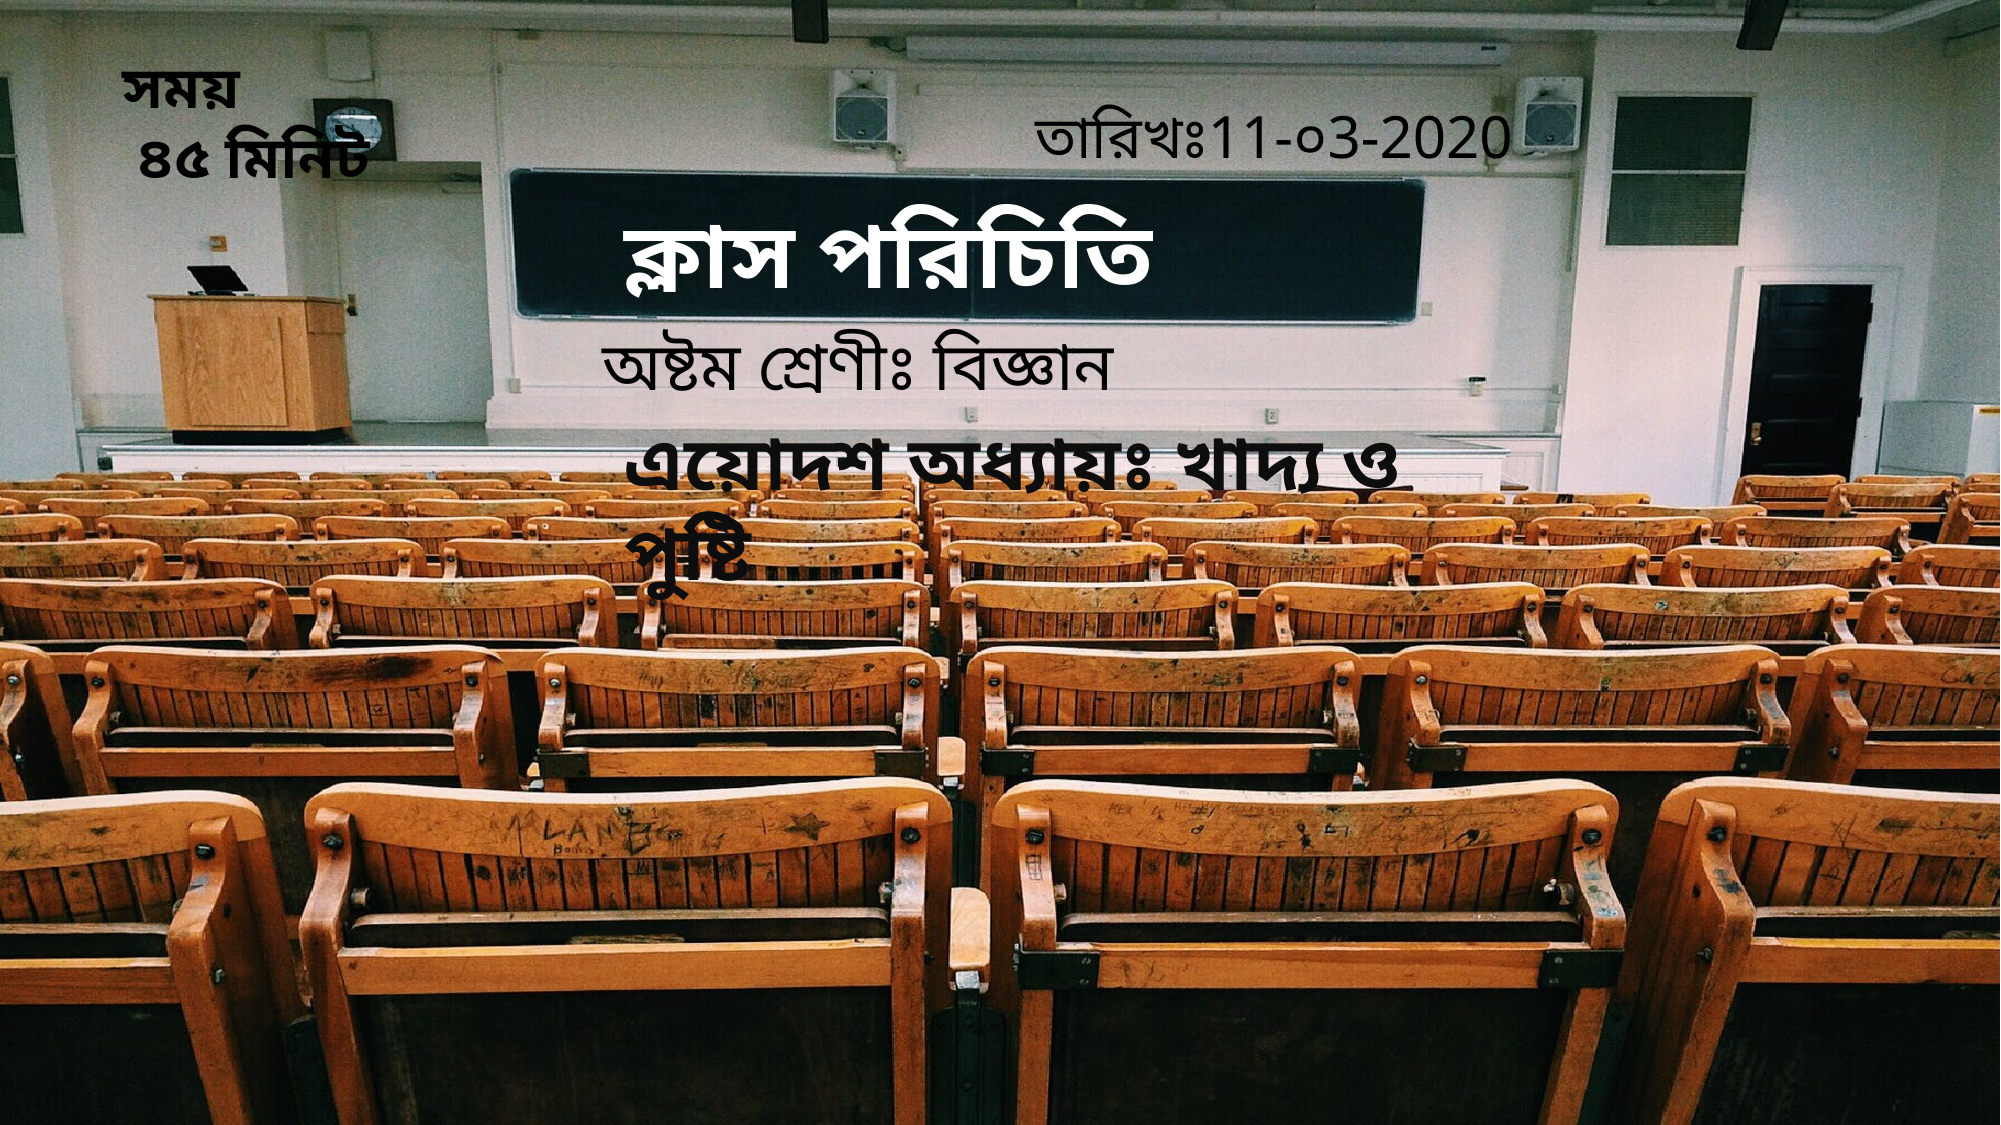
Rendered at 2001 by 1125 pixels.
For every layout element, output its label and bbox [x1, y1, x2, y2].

text_box [587, 316, 1430, 515]
picture [0, 0, 2000, 1125]
